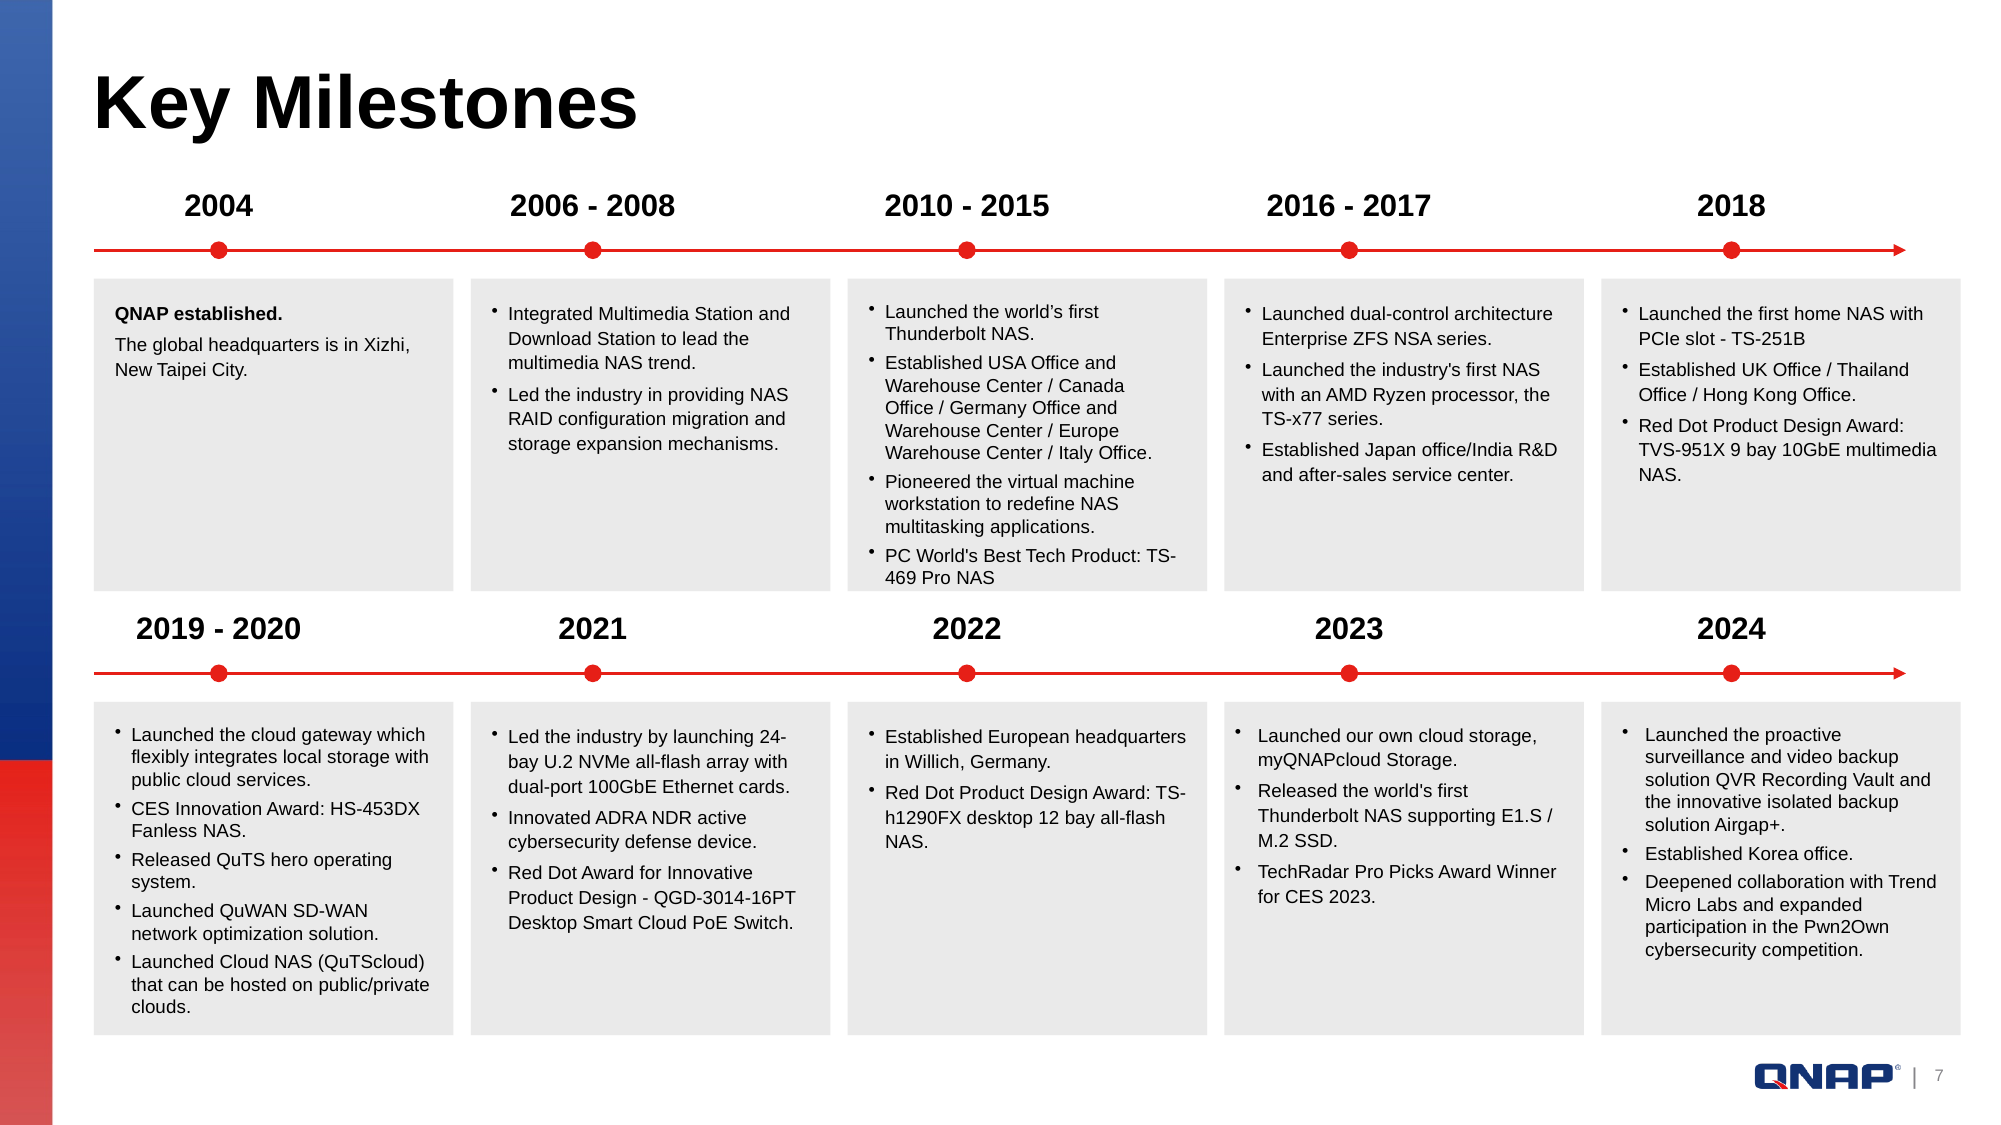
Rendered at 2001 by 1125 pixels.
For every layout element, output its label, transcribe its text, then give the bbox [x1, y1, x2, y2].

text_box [847, 278, 1208, 613]
text_box 2018 [1606, 174, 1857, 231]
slide_number 7 [1920, 1057, 1958, 1092]
text_box [1741, 667, 1906, 680]
picture [0, 0, 2000, 1125]
text_box 2019 - 2020 [93, 597, 344, 654]
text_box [93, 278, 454, 592]
text_box [958, 241, 976, 260]
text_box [1601, 278, 1962, 592]
text_box [210, 664, 228, 683]
text_box 2006 - 2008 [467, 174, 718, 231]
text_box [1601, 701, 1962, 1036]
text_box [210, 241, 228, 260]
text_box 2022 [842, 597, 1092, 654]
text_box [1340, 664, 1359, 683]
text_box 2010 - 2015 [842, 174, 1092, 231]
text_box 2021 [467, 597, 718, 654]
text_box [1722, 664, 1741, 683]
text_box 2024 [1606, 597, 1857, 654]
text_box [583, 664, 602, 683]
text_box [1224, 278, 1585, 592]
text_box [470, 278, 831, 592]
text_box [93, 701, 454, 1043]
title Key Milestones [93, 46, 1907, 162]
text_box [1224, 701, 1585, 1036]
text_box [958, 664, 976, 683]
text_box [1741, 244, 1906, 257]
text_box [470, 701, 831, 1036]
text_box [847, 701, 1208, 1036]
text_box 2023 [1224, 597, 1475, 654]
text_box [1722, 241, 1741, 260]
text_box [583, 241, 602, 260]
text_box 2016 - 2017 [1224, 174, 1475, 231]
text_box 2004 [93, 174, 344, 231]
text_box [1340, 241, 1359, 260]
